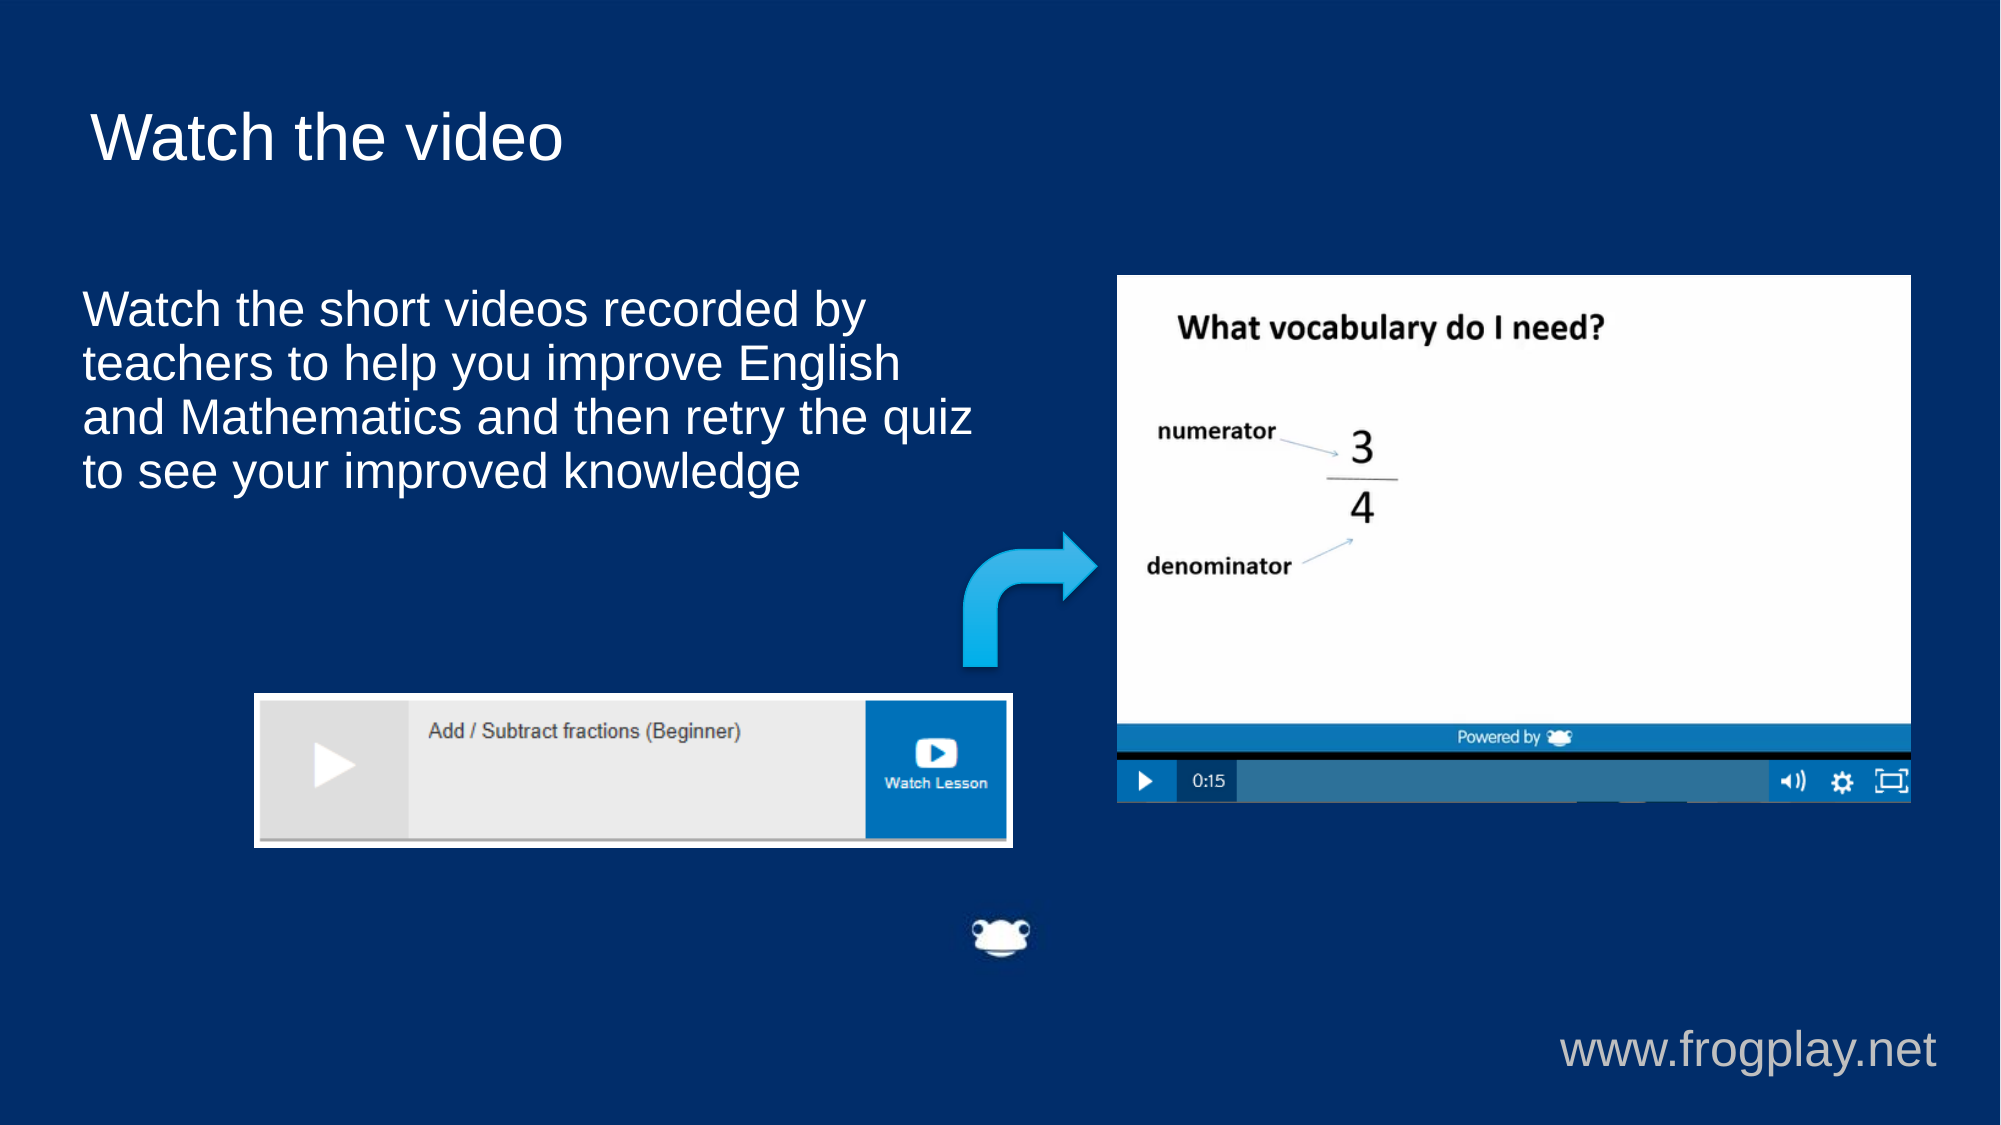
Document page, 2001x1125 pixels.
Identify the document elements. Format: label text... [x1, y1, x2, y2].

text_box www.frogplay.net [1545, 1015, 1957, 1098]
title Watch the video [75, 45, 1425, 233]
text_box Watch the short videos recorded by teachers to help you improve English and Mathematics and then retry the quiz to see your improved knowledge [67, 275, 992, 1057]
picture [0, 0, 2001, 1125]
text_box [963, 532, 1097, 667]
